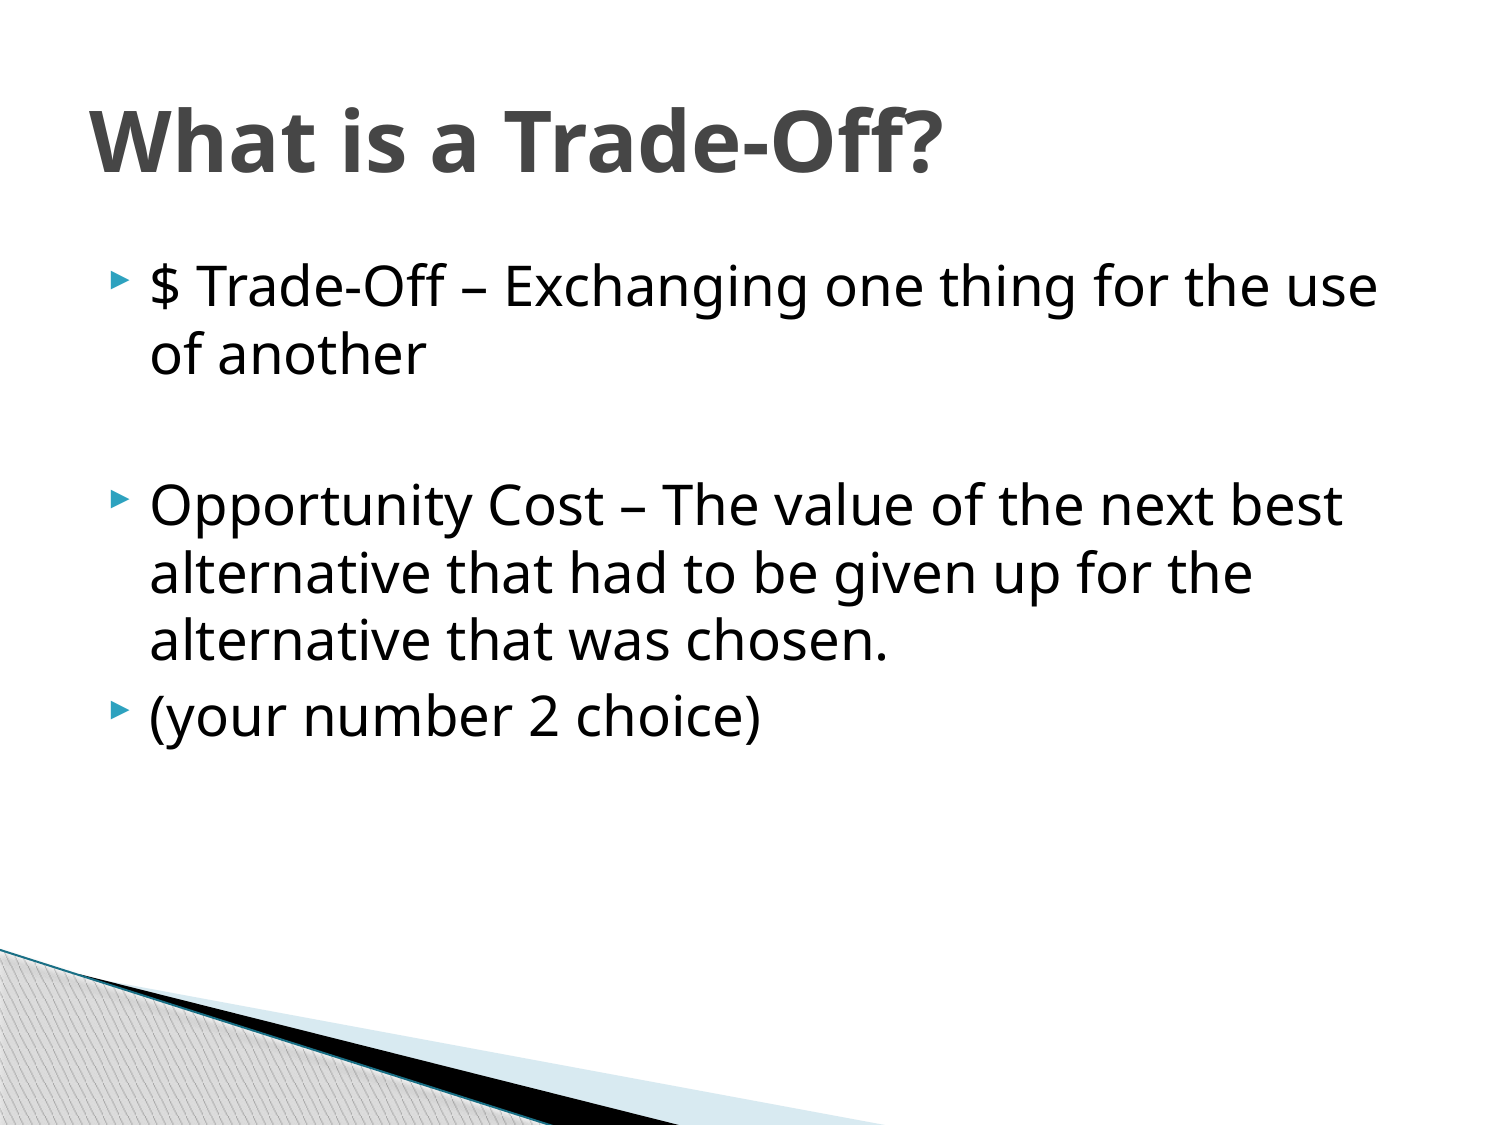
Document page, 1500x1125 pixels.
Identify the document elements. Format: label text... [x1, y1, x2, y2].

list $ Trade-Off – Exchanging one thing for the use of another Opportunity Cost – The value of the next best alternative that had to be given up for the alternative that was chosen. (your number 2 choice) [75, 243, 1425, 986]
title What is a Trade-Off? [75, 45, 1425, 233]
